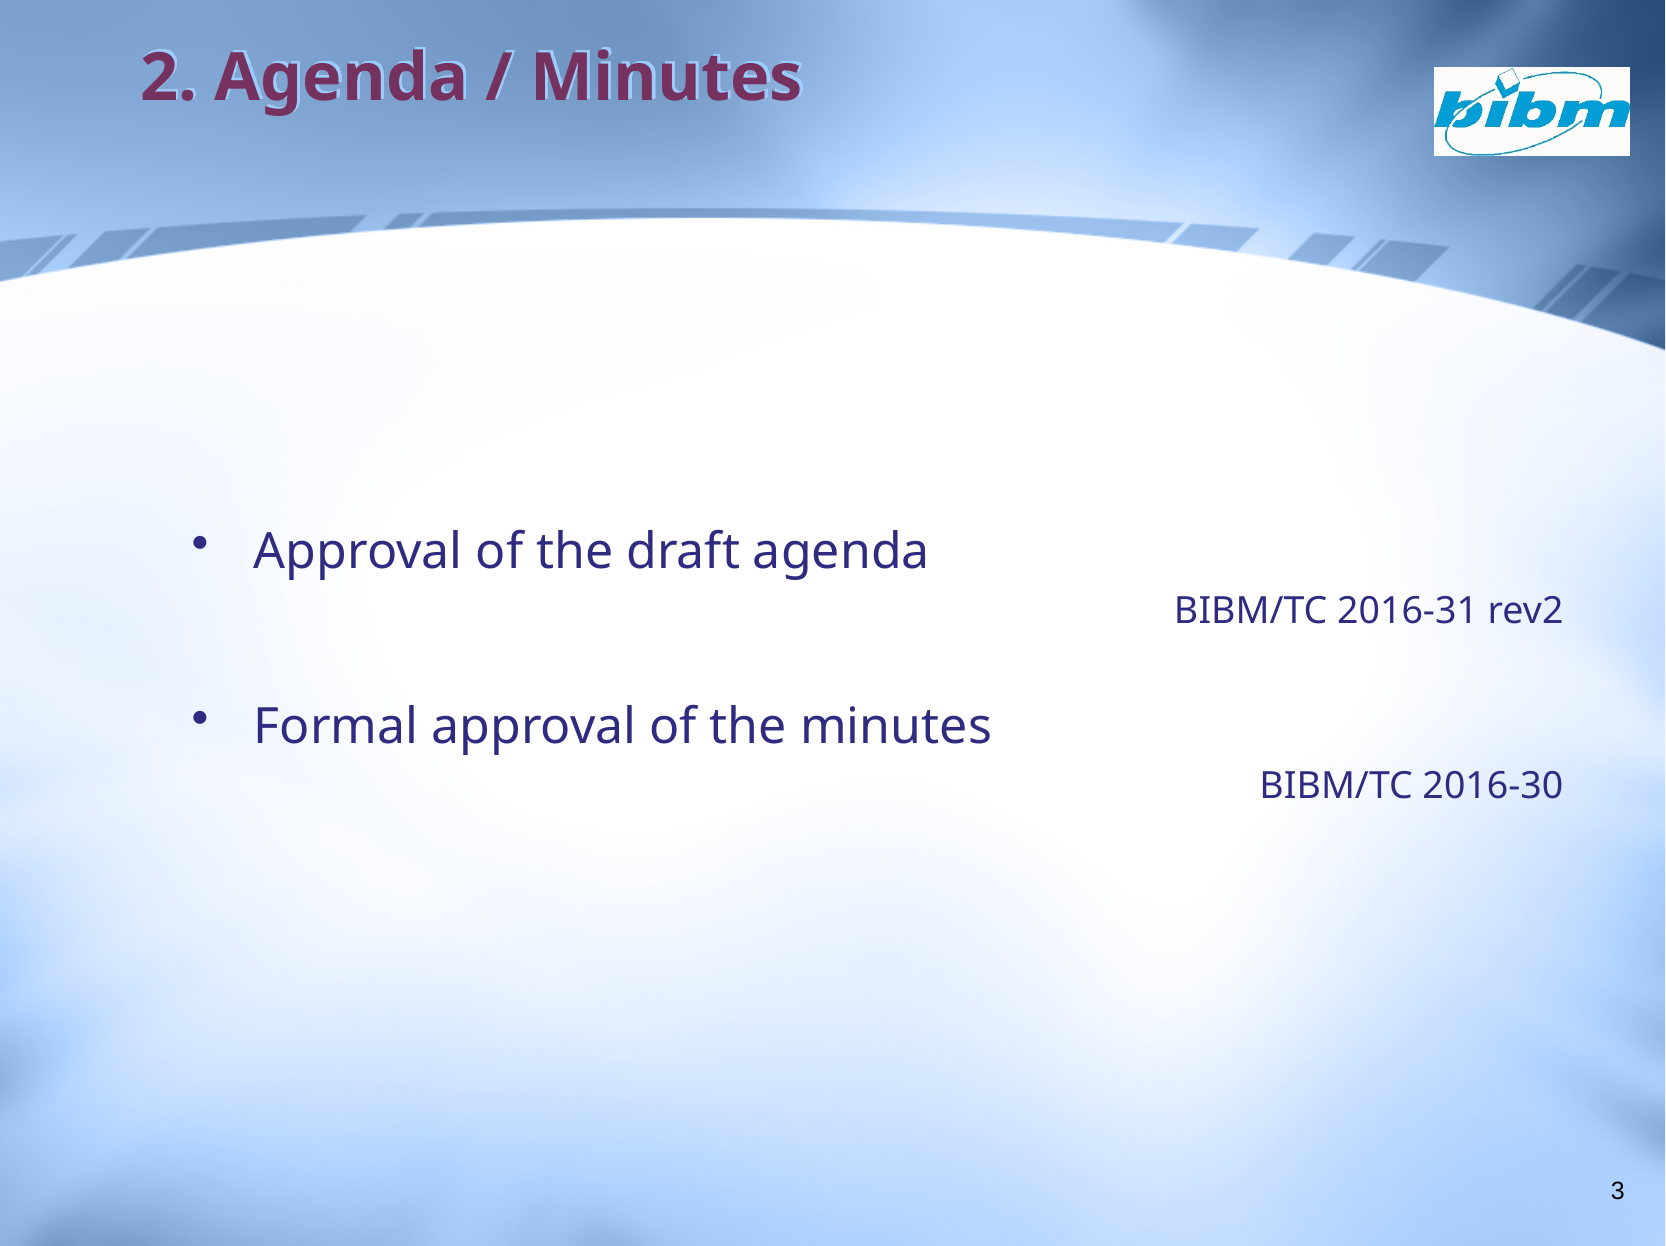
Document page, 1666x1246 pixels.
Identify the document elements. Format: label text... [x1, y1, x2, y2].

title 2. Agenda / Minutes [123, 0, 1540, 208]
picture [0, 0, 1666, 1246]
list Approval of the draft agenda BIBM/TC 2016-31 rev2 Formal approval of the minutes BIBM/TC 2016-30 [174, 327, 1591, 1163]
